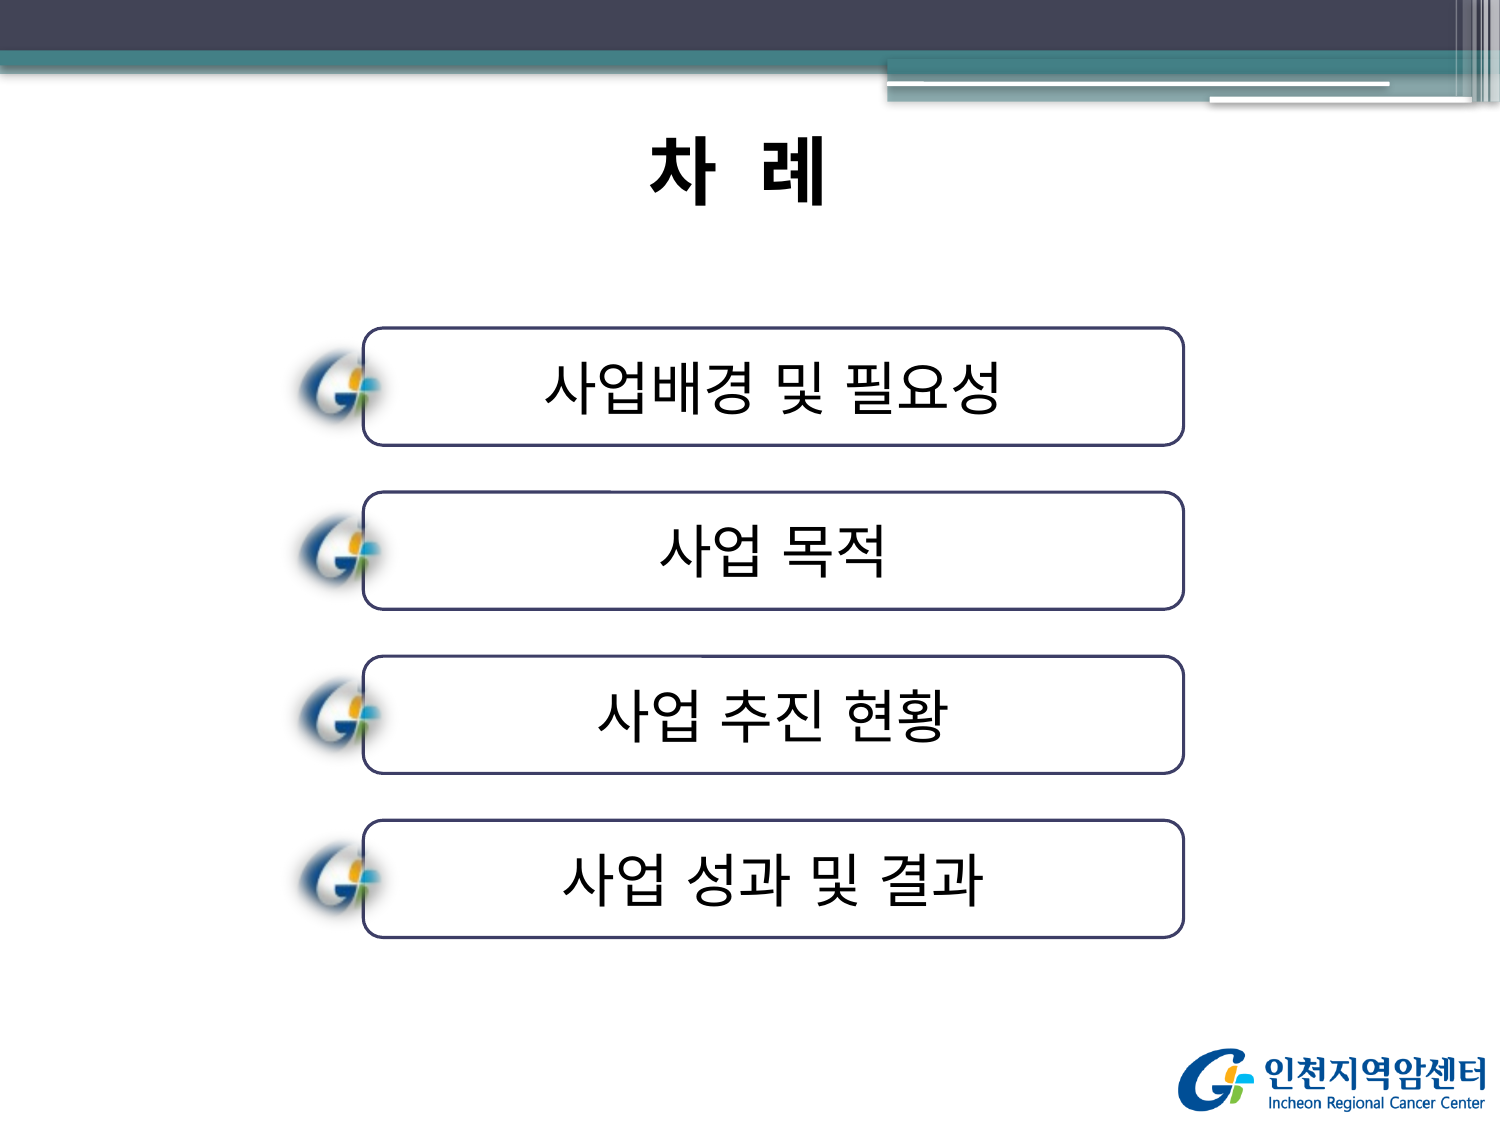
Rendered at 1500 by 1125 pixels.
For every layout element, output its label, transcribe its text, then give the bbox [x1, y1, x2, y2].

text_box 사업 성과 및 결과 [364, 818, 1186, 940]
text_box 사업 목적 [365, 490, 1186, 611]
text_box 사업배경 및 필요성 [365, 326, 1186, 447]
picture [280, 339, 399, 434]
text_box 사업 추진 현황 [365, 654, 1186, 775]
picture [280, 503, 399, 598]
picture [280, 831, 399, 926]
picture [1176, 1046, 1488, 1115]
text_box 차 례 [633, 117, 844, 222]
picture [280, 667, 399, 762]
